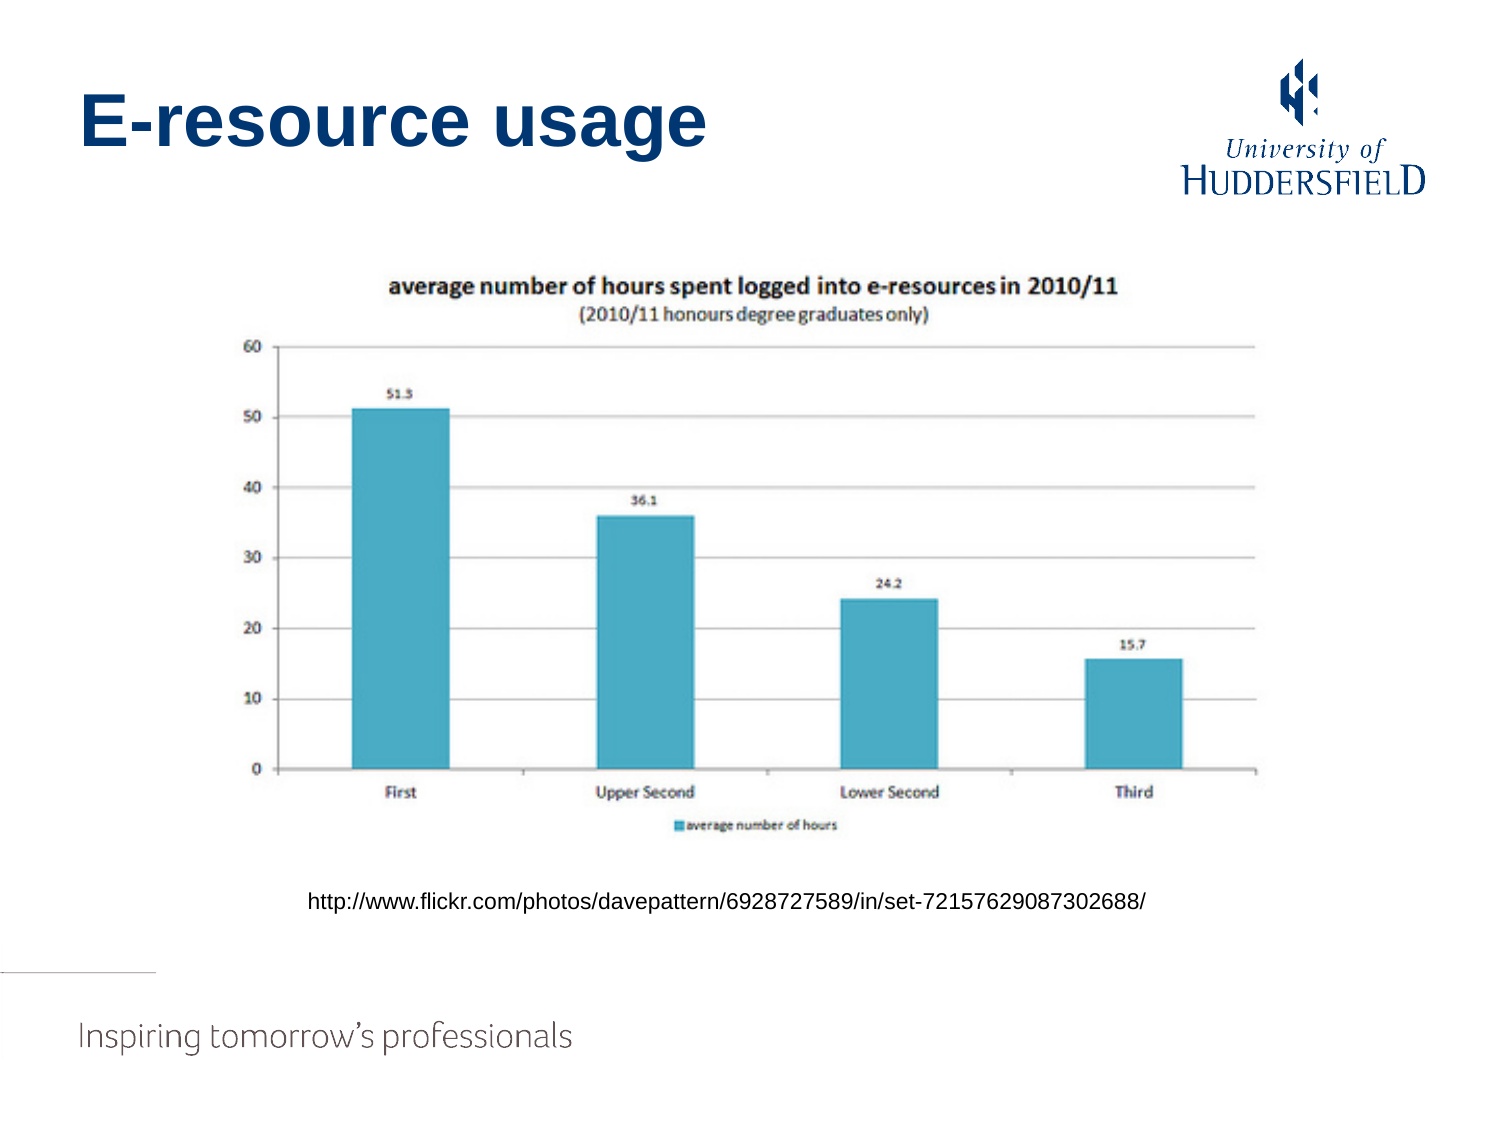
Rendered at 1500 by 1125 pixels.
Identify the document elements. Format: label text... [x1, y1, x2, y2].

text_box http://www.flickr.com/photos/davepattern/6928727589/in/set-72157629087302688/ [292, 878, 1219, 922]
picture [1180, 58, 1425, 195]
title E-resource usage [64, 42, 1416, 191]
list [234, 257, 1274, 849]
picture [0, 944, 591, 1059]
